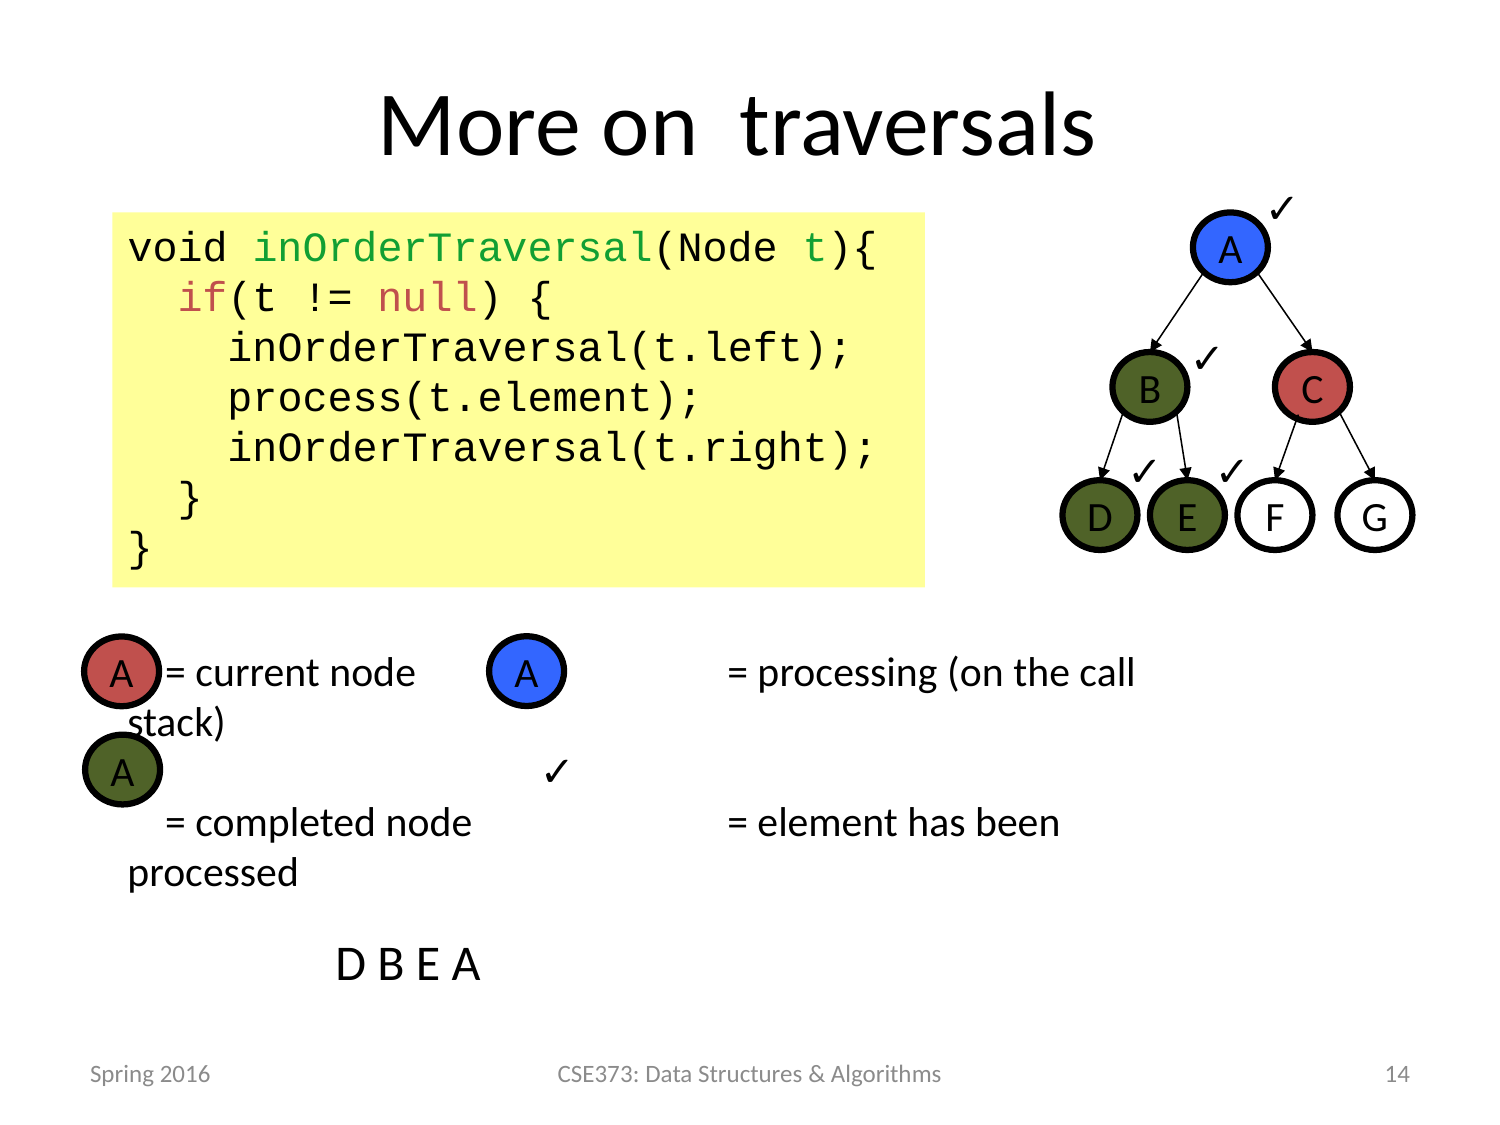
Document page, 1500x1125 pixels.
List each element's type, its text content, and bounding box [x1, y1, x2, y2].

text_box ✓ [1200, 437, 1250, 503]
text_box C [1274, 352, 1350, 422]
text_box F [1237, 480, 1313, 550]
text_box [1149, 274, 1205, 350]
title More on traversals [99, 24, 1375, 213]
text_box ✓ [1112, 437, 1163, 503]
text_box ✓ [1250, 174, 1300, 240]
text_box ✓ [1175, 324, 1225, 390]
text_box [1322, 427, 1392, 465]
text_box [1256, 274, 1313, 350]
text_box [1099, 414, 1124, 478]
slide_number 14 [1074, 1042, 1425, 1103]
text_box void inOrderTraversal(Node t){ if(t != null) { inOrderTraversal(t.left); process(t.element); inOrderTraversal(t.right); } } [112, 212, 925, 588]
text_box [83, 635, 1176, 805]
slide_number Spring 2016 [75, 1042, 425, 1103]
text_box D B E A [320, 923, 530, 998]
text_box E [1149, 480, 1225, 550]
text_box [1147, 440, 1217, 452]
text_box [1274, 414, 1299, 478]
text_box A [1192, 212, 1268, 283]
text_box B [1112, 352, 1188, 422]
text_box D [1062, 480, 1138, 550]
footer CSE373: Data Structures & Algorithms [512, 1042, 988, 1103]
text_box G [1337, 480, 1413, 550]
